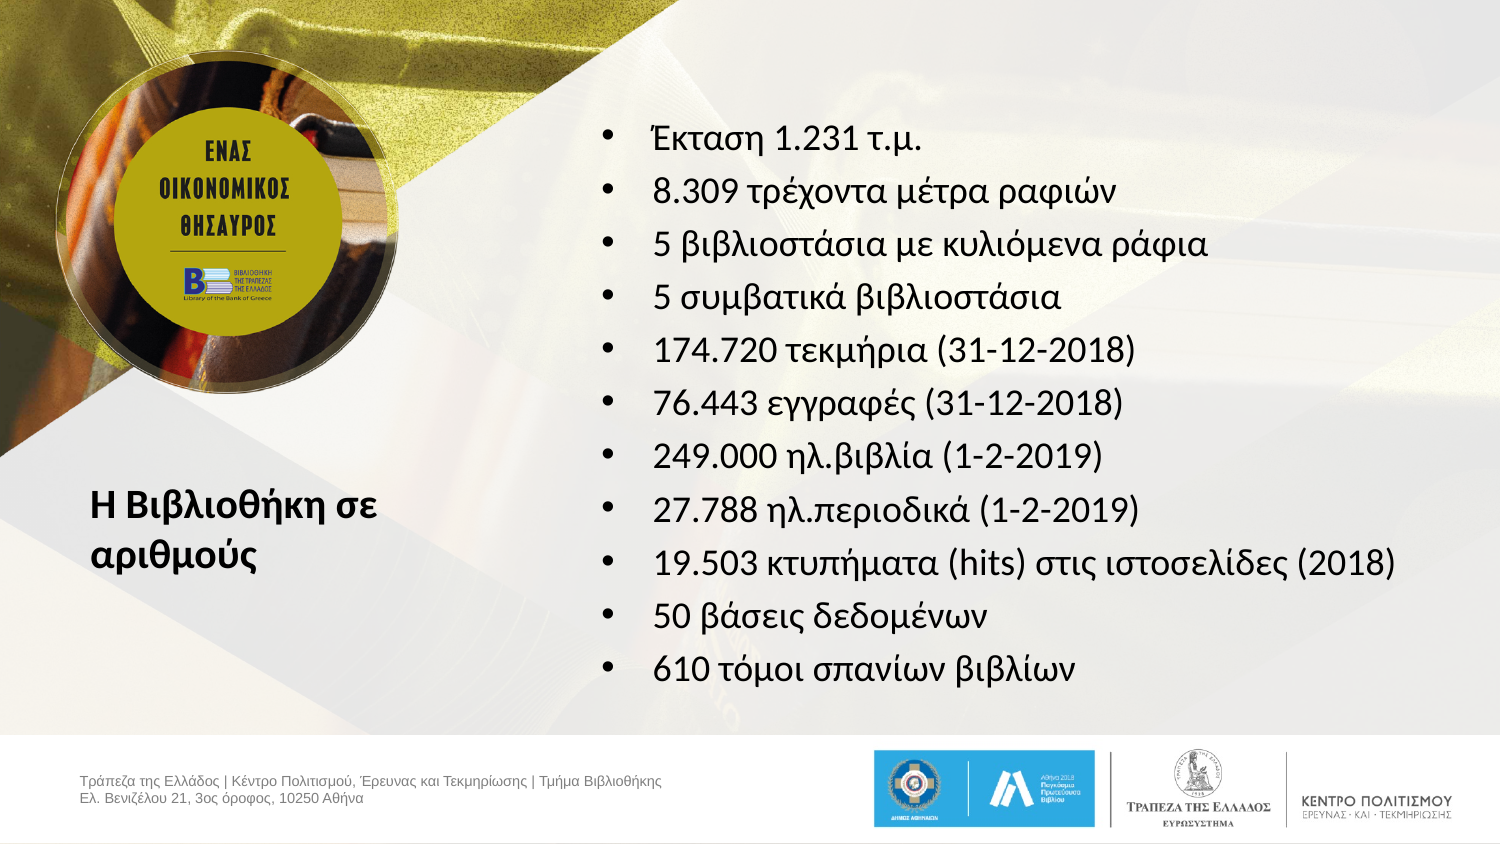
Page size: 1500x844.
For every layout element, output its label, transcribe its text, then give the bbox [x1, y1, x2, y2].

list Έκταση 1.231 τ.μ. 8.309 τρέχοντα μέτρα ραφιών 5 βιβλιοστάσια με κυλιόμενα ράφια 5 συμβατικά βιβλιοστάσια 174.720 τεκμήρια (31-12-2018) 76.443 εγγραφές (31-12-2018) 249.000 ηλ.βιβλία (1-2-2019) 27.788 ηλ.περιοδικά (1-2-2019) 19.503 κτυπήματα (hits) στις ιστοσελίδες (2018) 50 βάσεις δεδομένων 610 τόμοι σπανίων βιβλίων [586, 104, 1425, 718]
picture [0, 0, 715, 481]
picture [862, 739, 1459, 836]
title Η Βιβλιοθήκη σε αριθμούς [75, 454, 569, 584]
